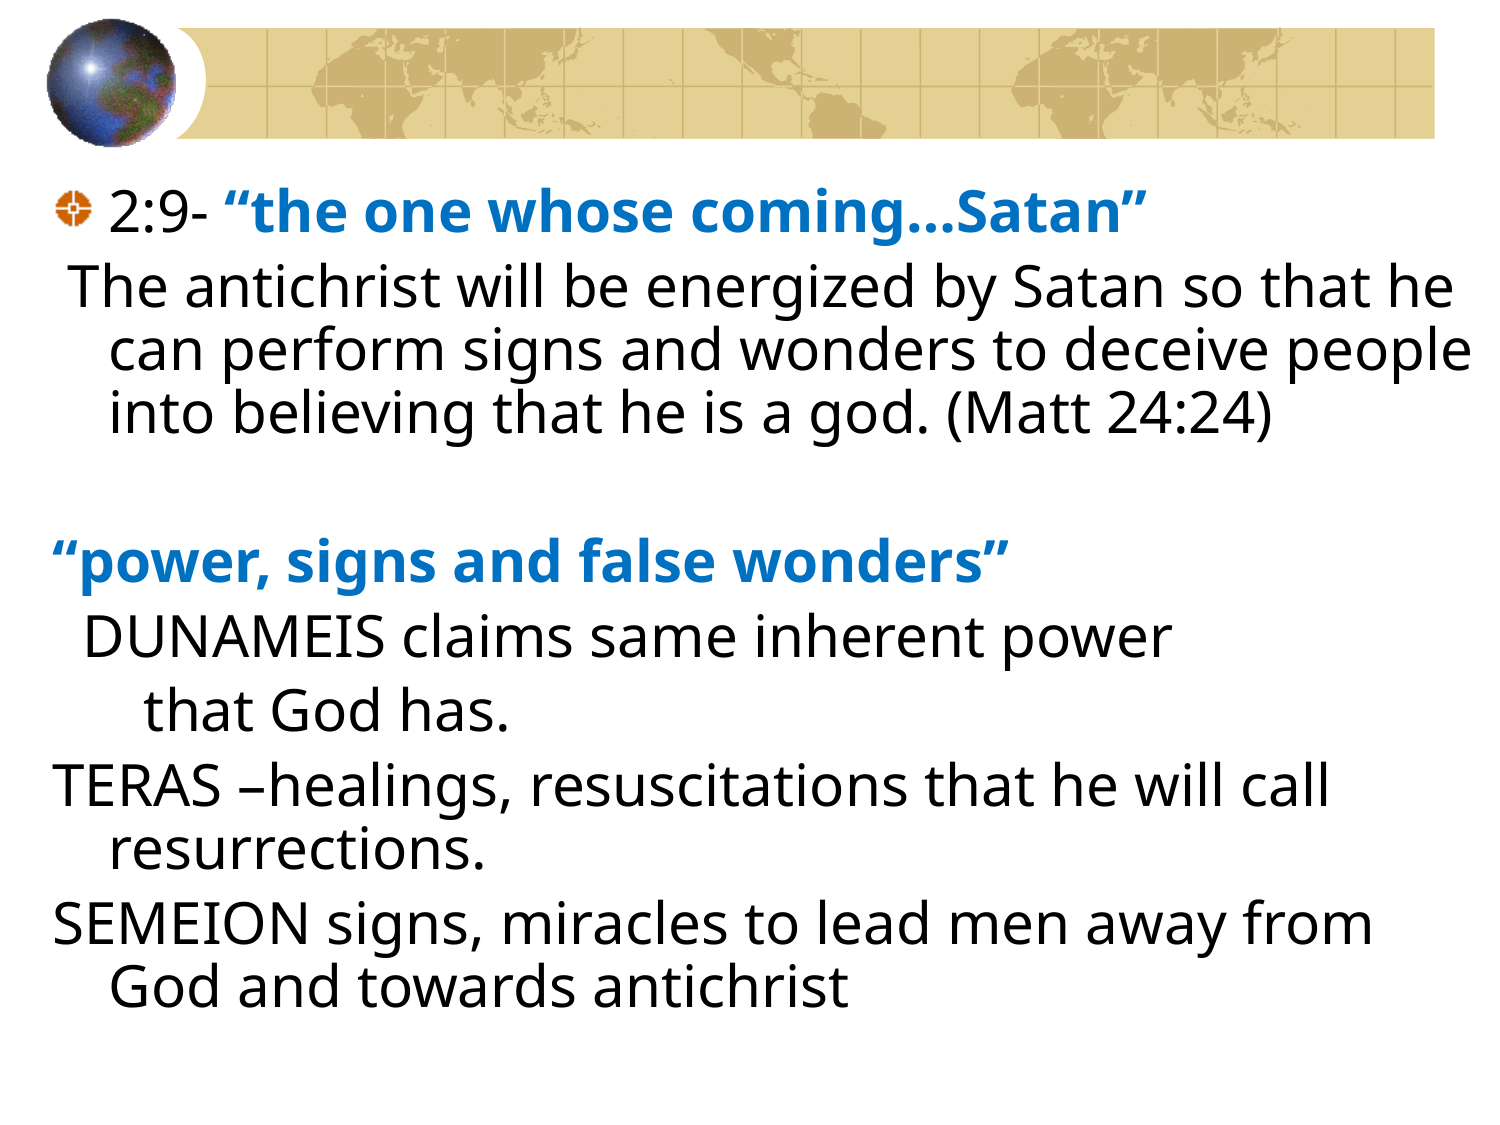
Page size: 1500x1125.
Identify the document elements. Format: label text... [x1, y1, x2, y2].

list 2:9- “the one whose coming…Satan” The antichrist will be energized by Satan so that he can perform signs and wonders to deceive people into believing that he is a god. (Matt 24:24) “power, signs and false wonders” DUNAMEIS claims same inherent power that God has. TERAS –healings, resuscitations that he will call resurrections. SEMEION signs, miracles to lead men away from God and towards antichrist [37, 174, 1500, 1125]
picture [42, 14, 190, 151]
picture [52, 189, 94, 231]
